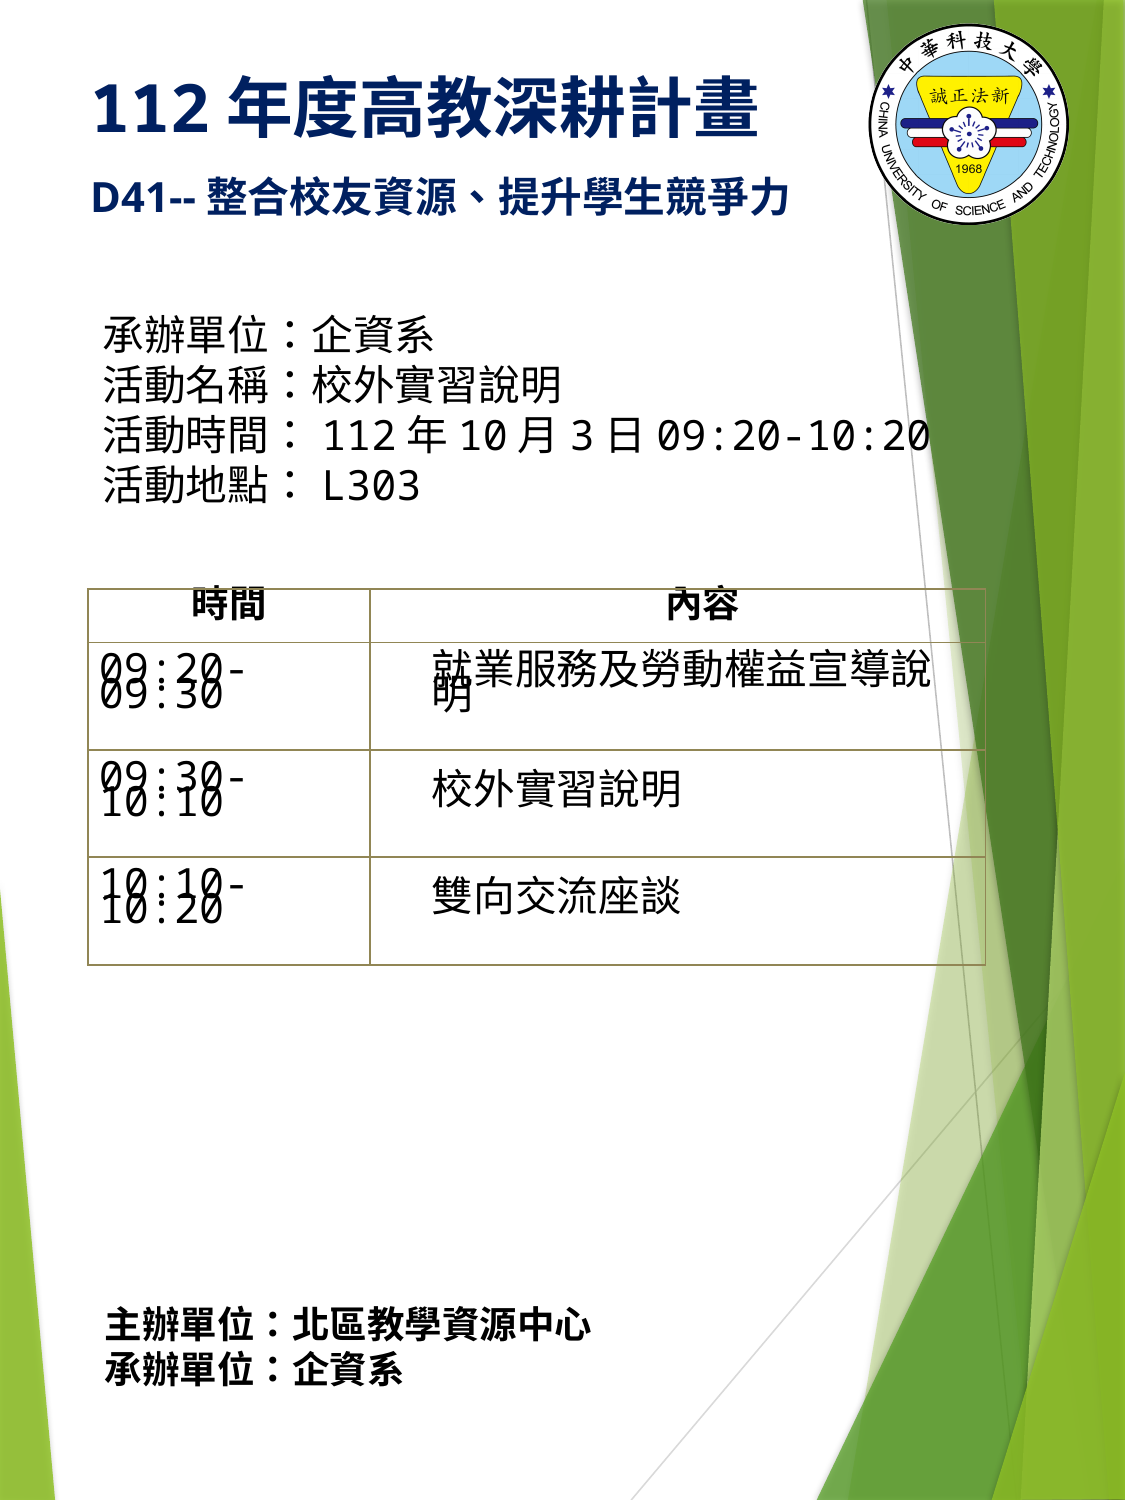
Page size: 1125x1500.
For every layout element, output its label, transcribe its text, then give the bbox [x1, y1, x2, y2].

table_cell 09:20-09:30 [89, 643, 369, 749]
table_header 內容 [371, 590, 985, 642]
table_cell 校外實習說明 [371, 751, 985, 856]
table_cell 就業服務及勞動權益宣導說明 [371, 643, 985, 749]
table_header 時間 [89, 590, 369, 642]
table_cell 雙向交流座談 [371, 858, 985, 964]
text_box 承辦單位：企資系 活動名稱：校外實習說明 活動時間：112年10月3日09:20-10:20 活動地點：L303 [87, 301, 986, 516]
table_cell 10:10-10:20 [89, 858, 369, 964]
text_box 主辦單位：北區教學資源中心 承辦單位：企資系 [89, 1293, 1012, 1399]
text_box 112年度高教深耕計畫 D41--整合校友資源、提升學生競爭力 [75, 58, 863, 229]
picture [867, 22, 1070, 225]
table_cell 09:30-10:10 [89, 751, 369, 856]
